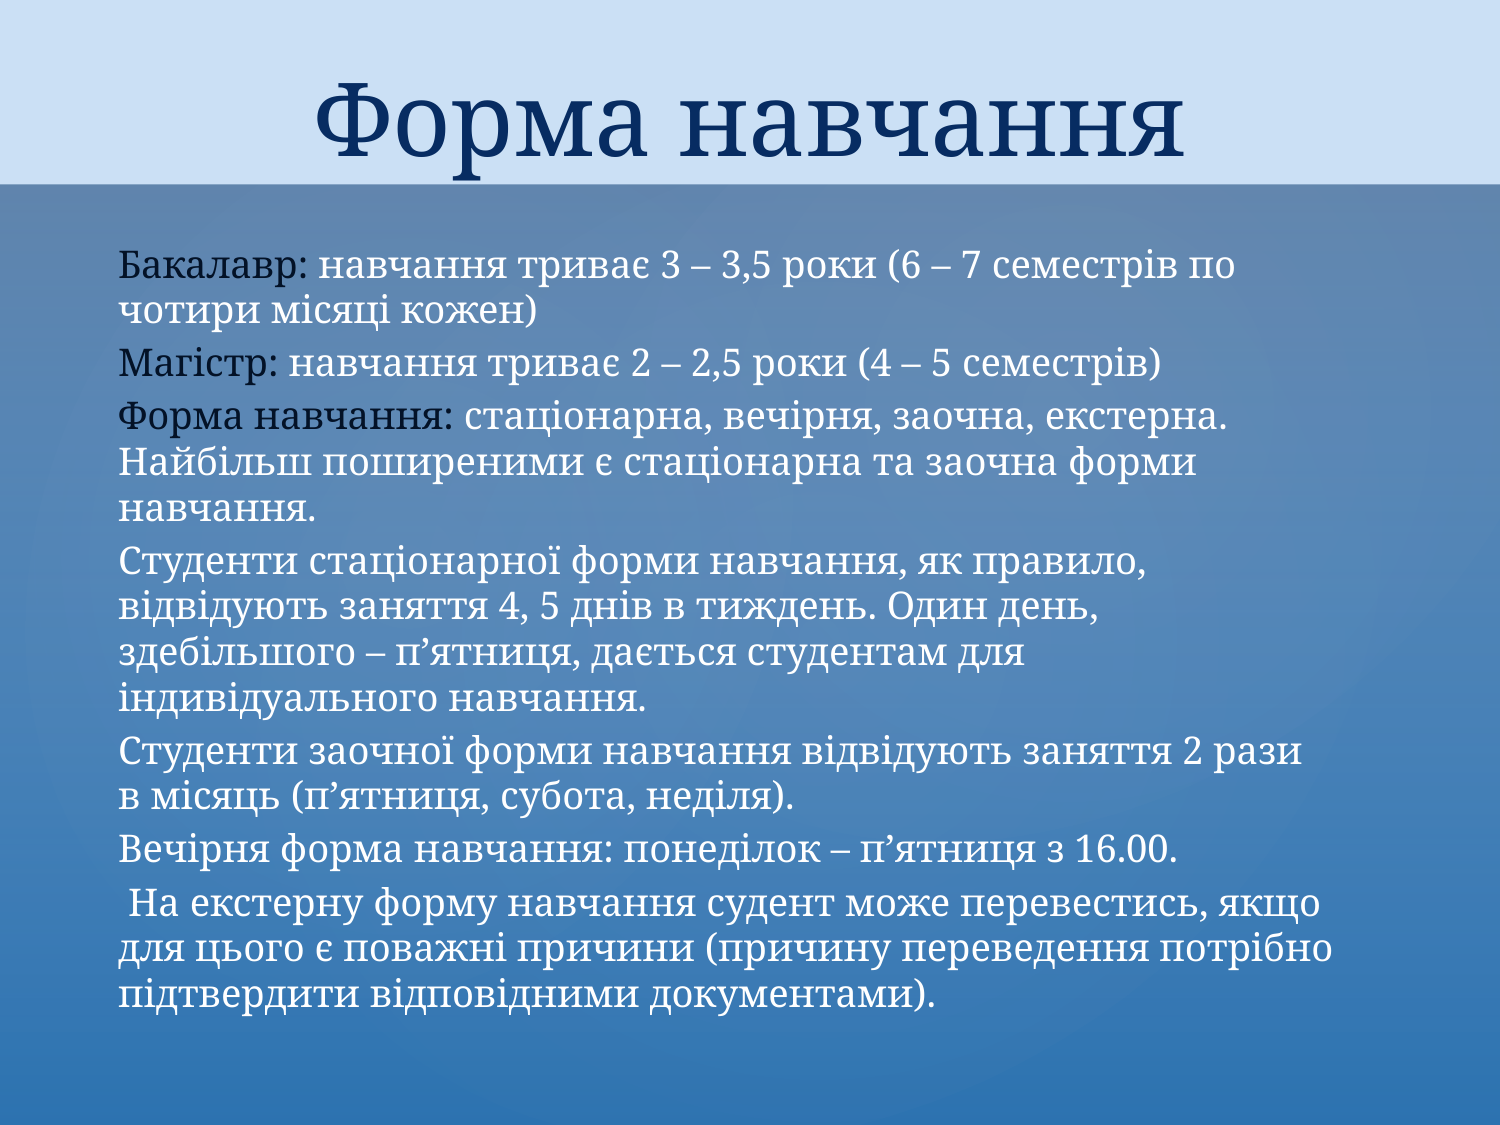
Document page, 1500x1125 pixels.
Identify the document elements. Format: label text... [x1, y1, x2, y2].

title Форма навчання [0, 0, 1500, 185]
list Бакалавр: навчання триває 3 – 3,5 роки (6 – 7 семестрів по чотири місяці кожен) Магістр: навчання триває 2 – 2,5 роки (4 – 5 семестрів) Форма навчання: стаціонарна, вечірня, заочна, екстерна. Найбільш поширеними є стаціонарна та заочна форми навчання. Студенти стаціонарної форми навчання, як правило, відвідують заняття 4, 5 днів в тиждень. Один день, здебільшого – п’ятниця, дається студентам для індивідуального навчання. Студенти заочної форми навчання відвідують заняття 2 рази в місяць (п’ятниця, субота, неділя). Вечірня форма навчання: понеділок – п’ятниця з 16.00. На екстерну форму навчання судент може перевестись, якщо для цього є поважні причини (причину переведення потрібно підтвердити відповідними документами). [100, 231, 1350, 1024]
